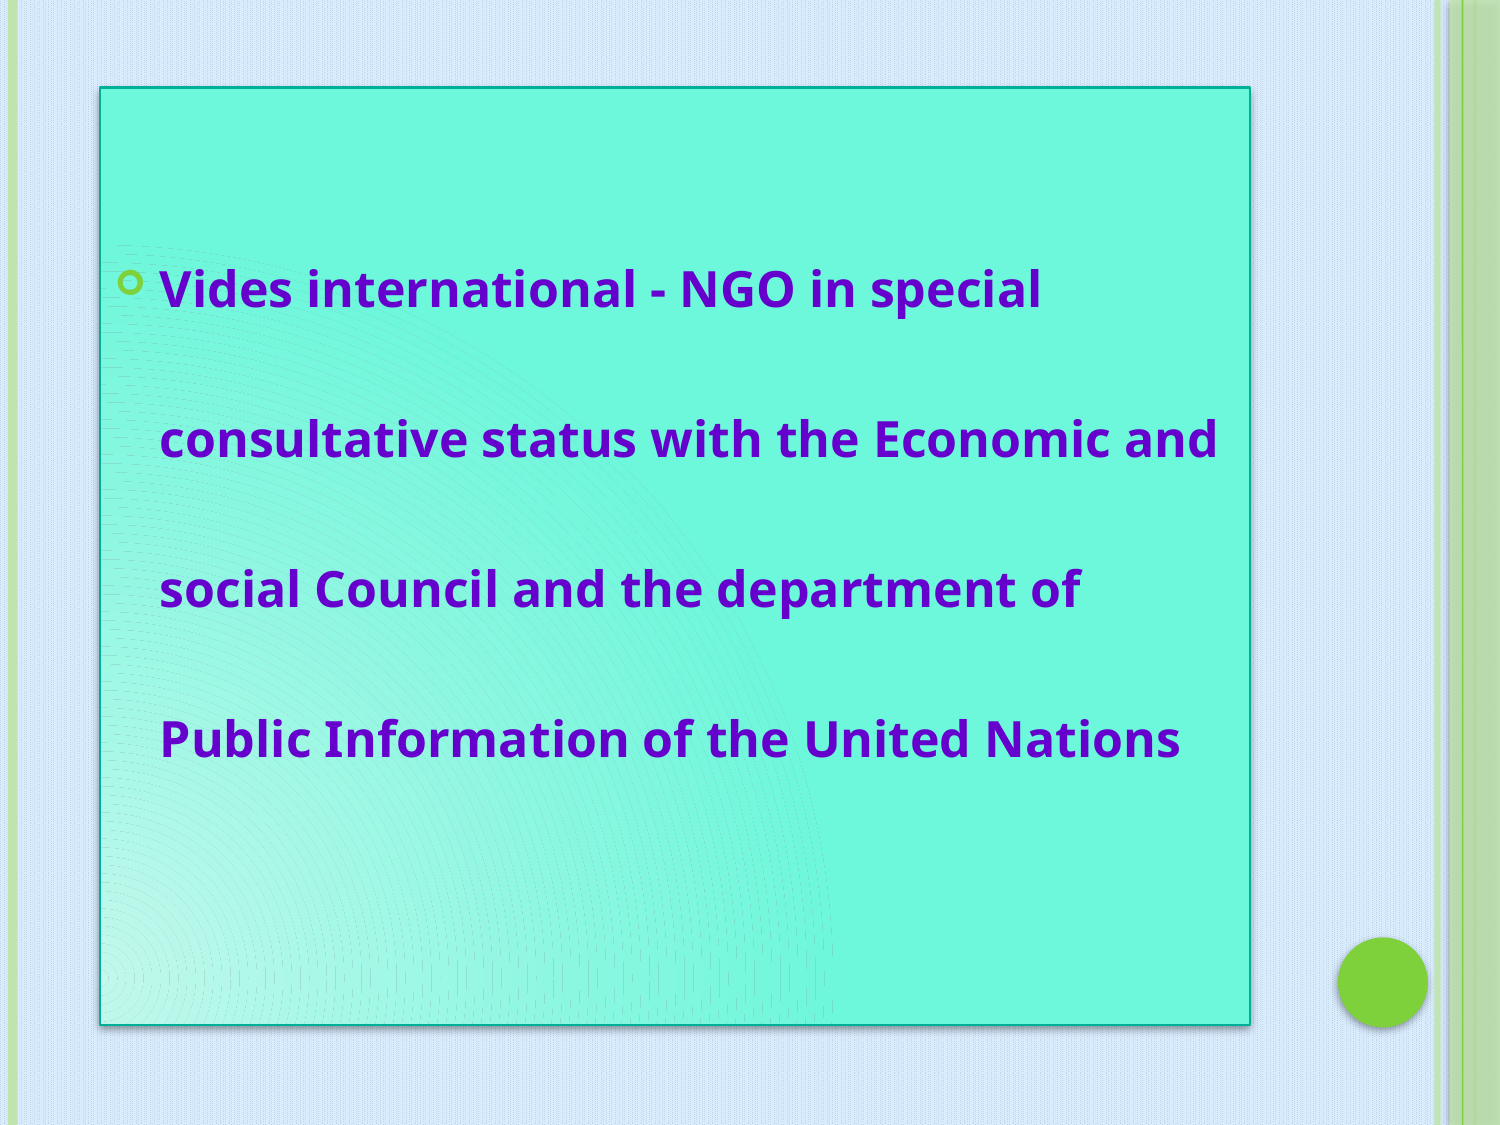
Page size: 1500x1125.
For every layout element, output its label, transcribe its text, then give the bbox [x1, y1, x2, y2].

list Vides international - NGO in special consultative status with the Economic and social Council and the department of Public Information of the United Nations [99, 86, 1251, 1026]
